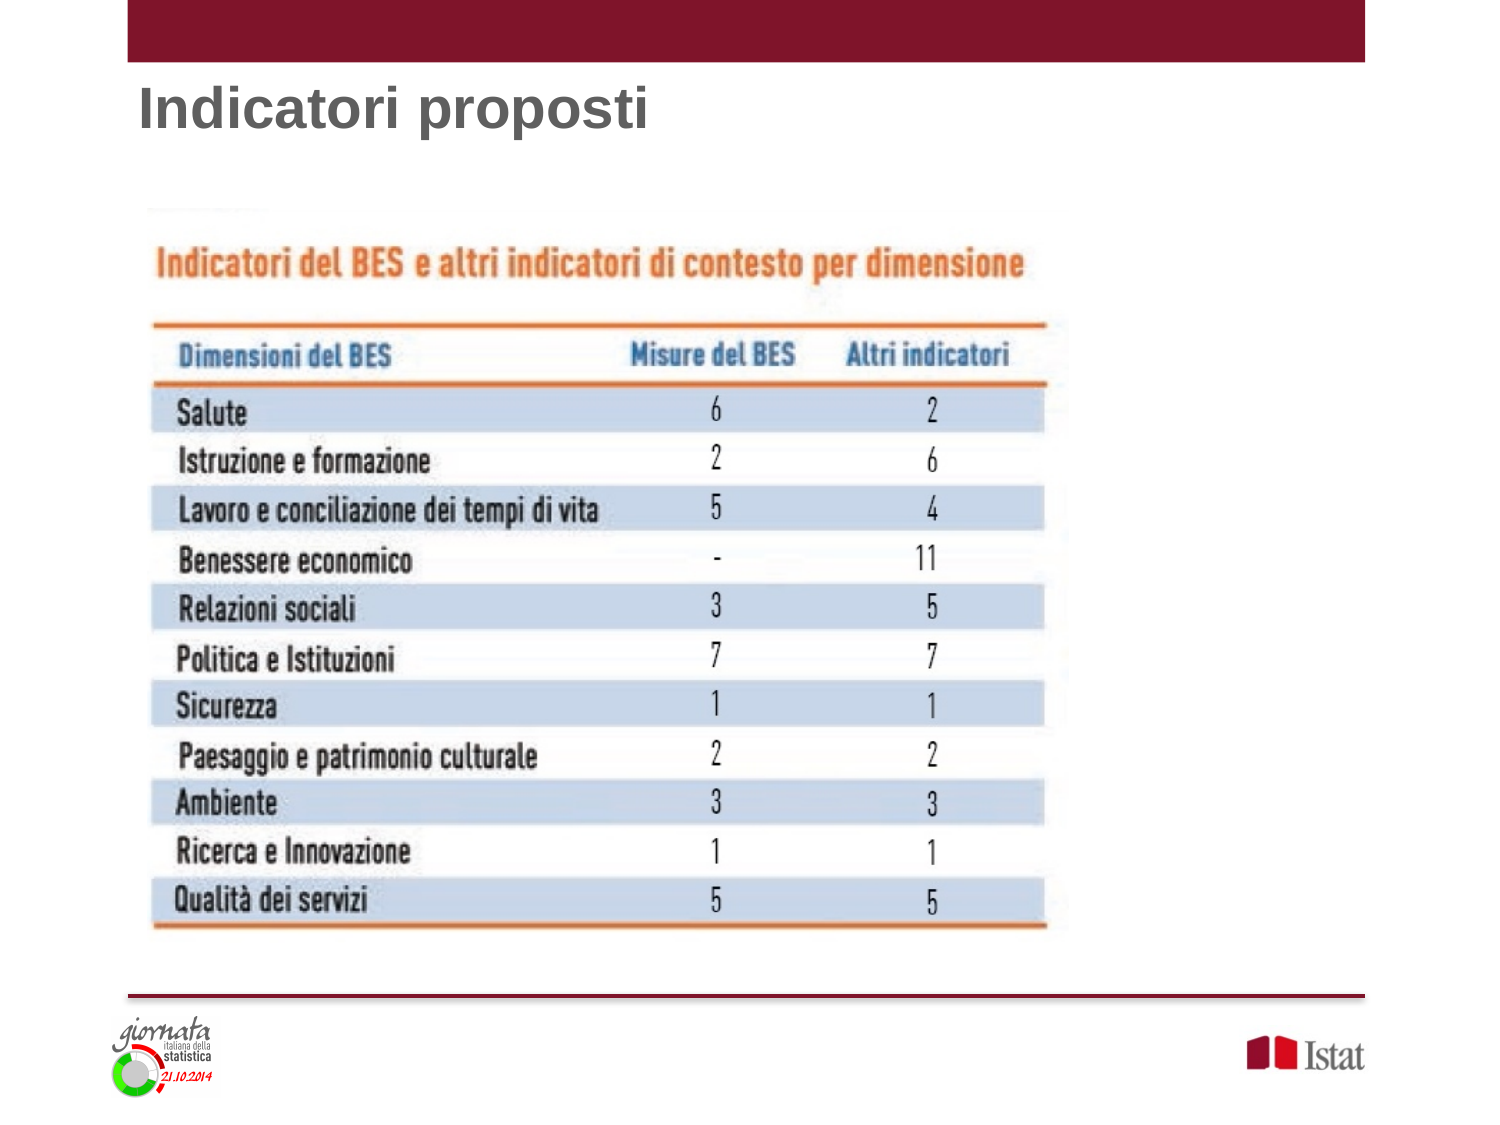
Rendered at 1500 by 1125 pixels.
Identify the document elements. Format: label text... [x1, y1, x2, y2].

picture [1239, 1025, 1373, 1081]
picture [147, 207, 1070, 977]
picture [111, 1015, 221, 1098]
text_box Indicatori proposti [123, 63, 1361, 148]
